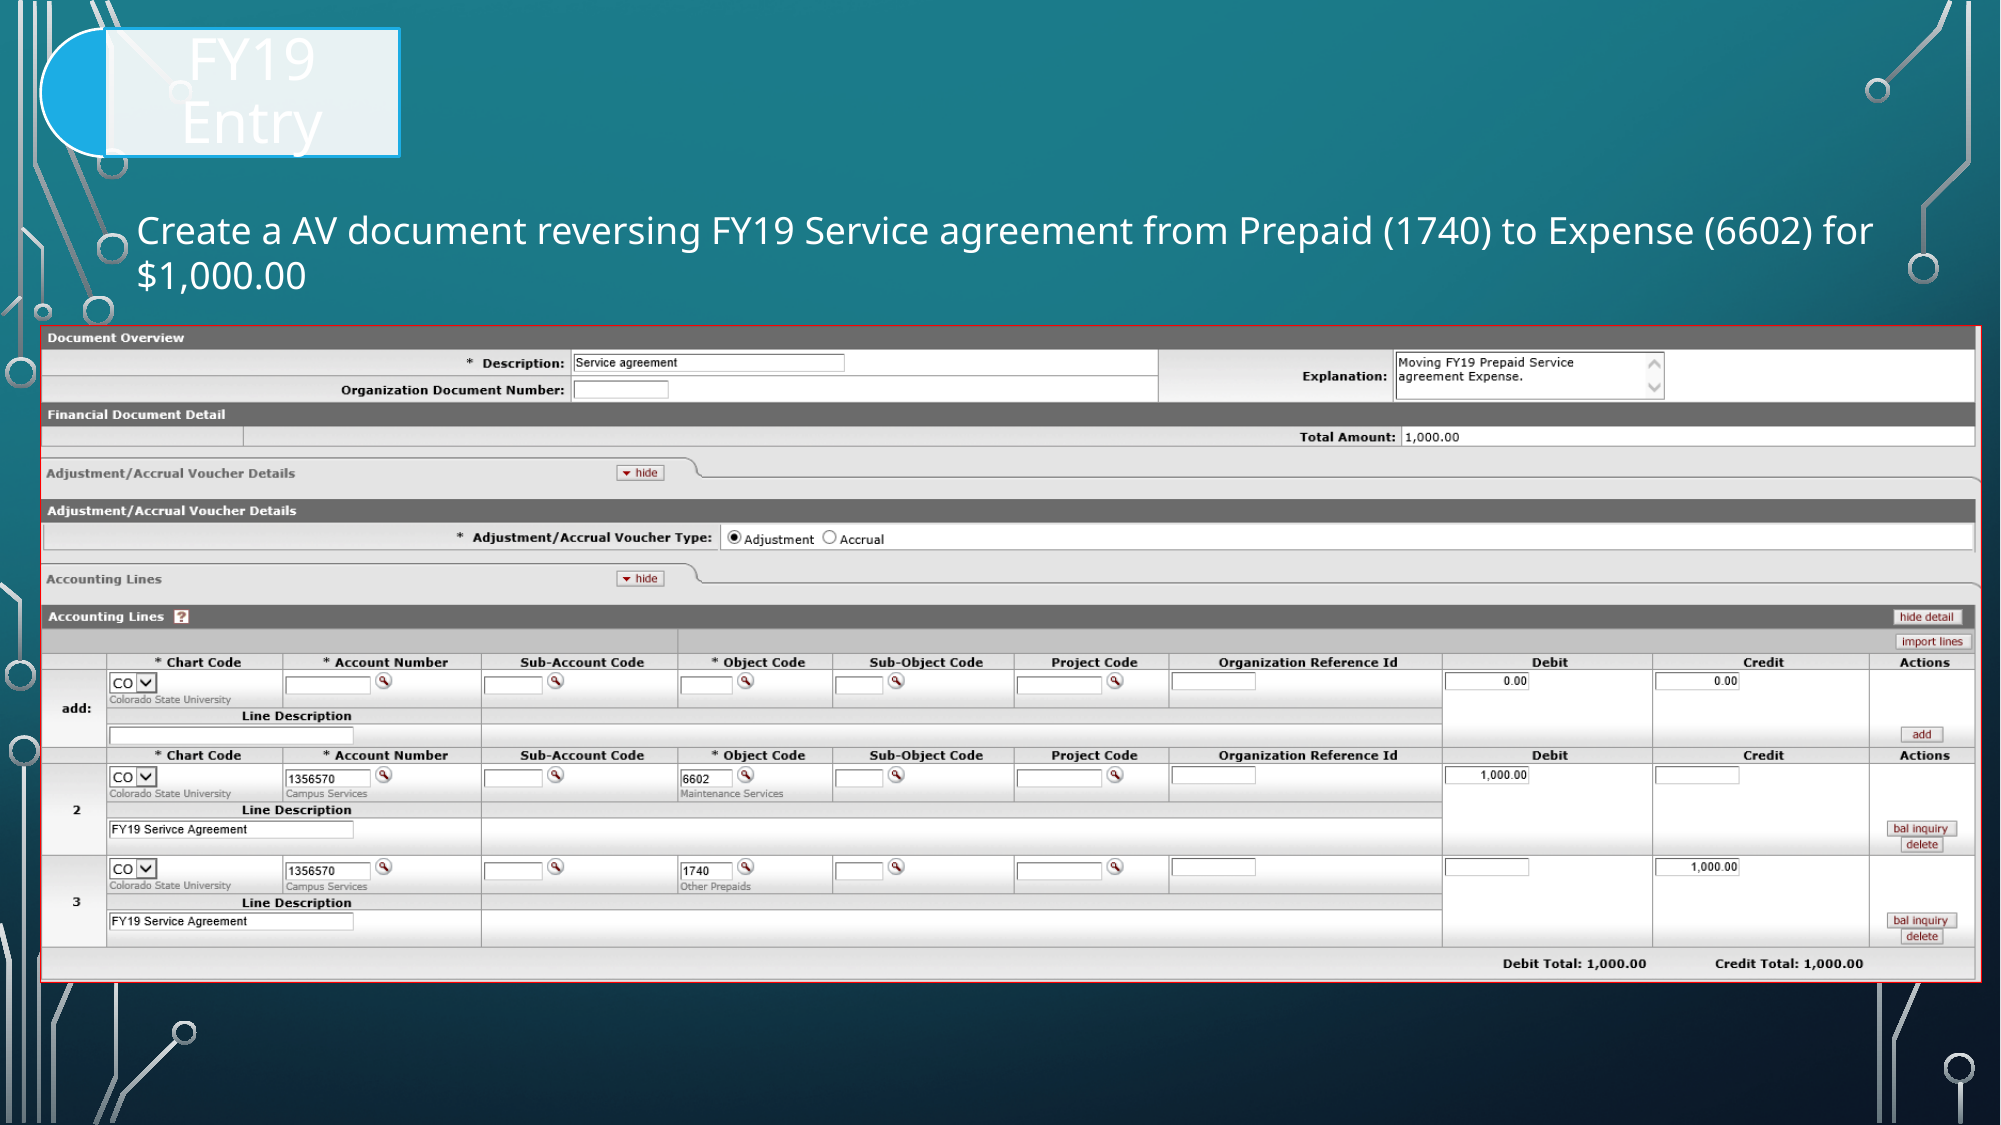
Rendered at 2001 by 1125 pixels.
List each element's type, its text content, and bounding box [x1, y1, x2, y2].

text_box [40, 28, 400, 157]
picture [40, 324, 1982, 983]
text_box Create a AV document reversing FY19 Service agreement from Prepaid (1740) to Expense (6602) for $1,000.00 [121, 199, 1893, 305]
